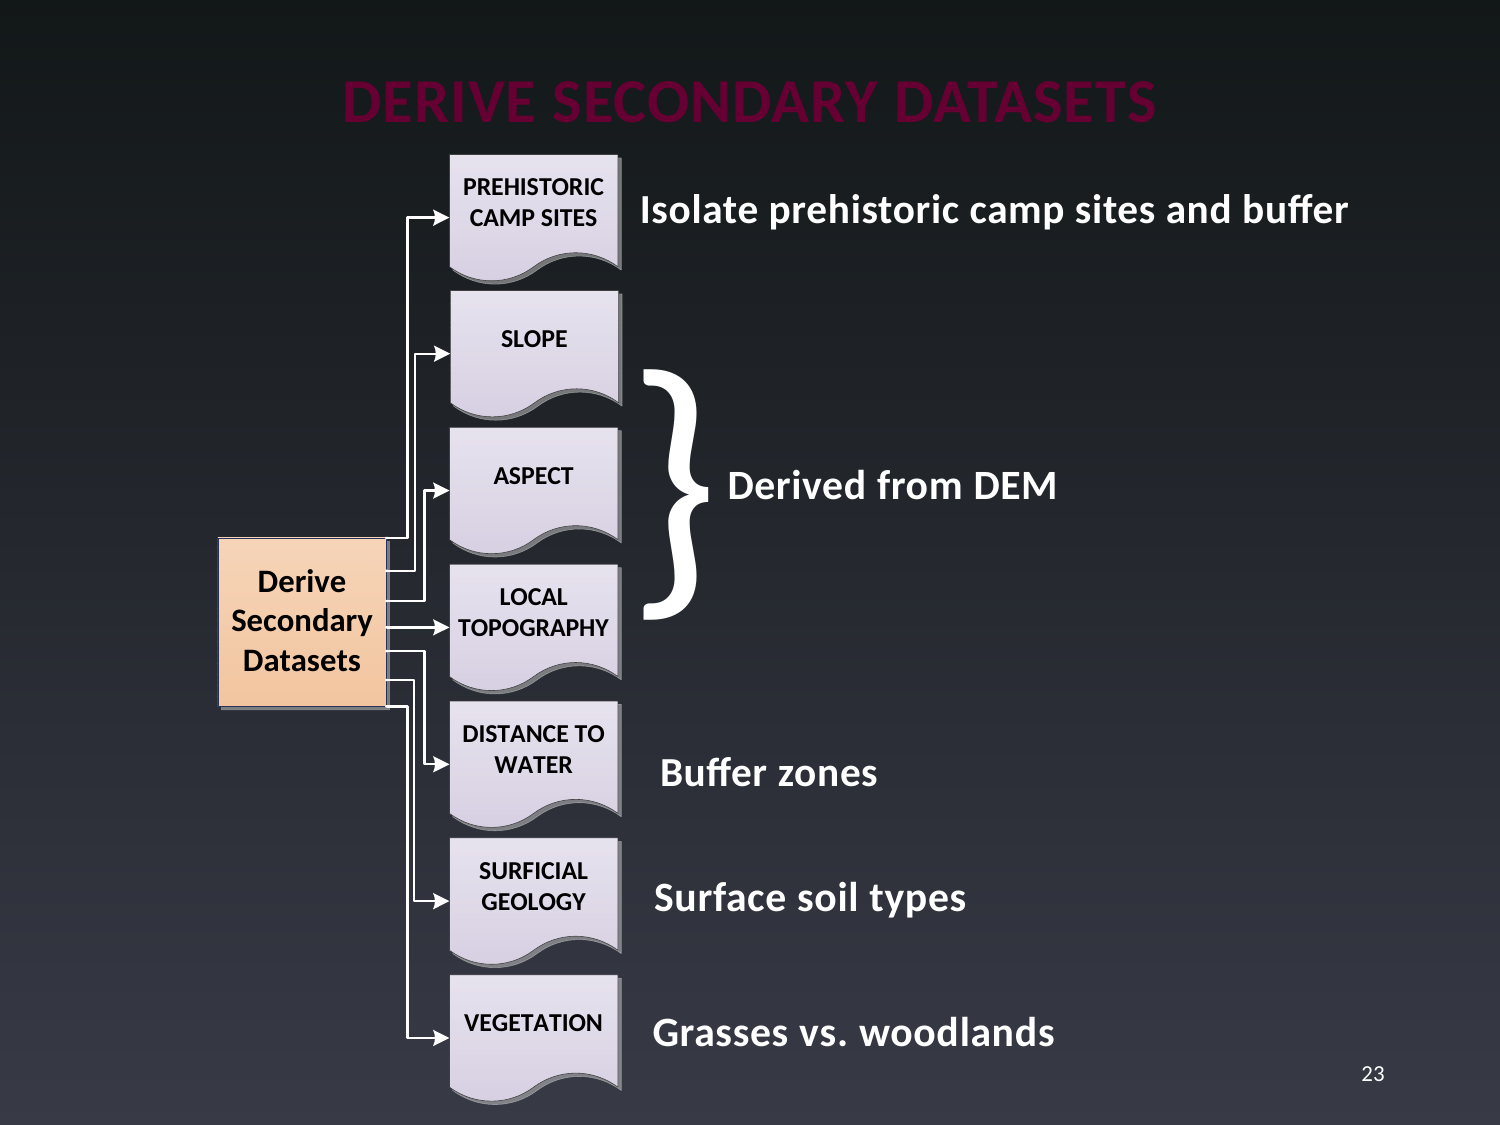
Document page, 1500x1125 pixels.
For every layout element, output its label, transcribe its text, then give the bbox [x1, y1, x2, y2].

text_box Grasses vs. woodlands [637, 997, 1463, 1113]
list Isolate prehistoric camp sites and buffer [631, 174, 1450, 290]
title Derive secondary datasets [99, 0, 1400, 143]
text_box Buffer zones [644, 737, 1470, 853]
text_box Surface soil types [639, 862, 1465, 978]
picture [214, 151, 626, 1108]
text_box } [631, 281, 735, 647]
text_box Derived from DEM [735, 449, 1500, 565]
